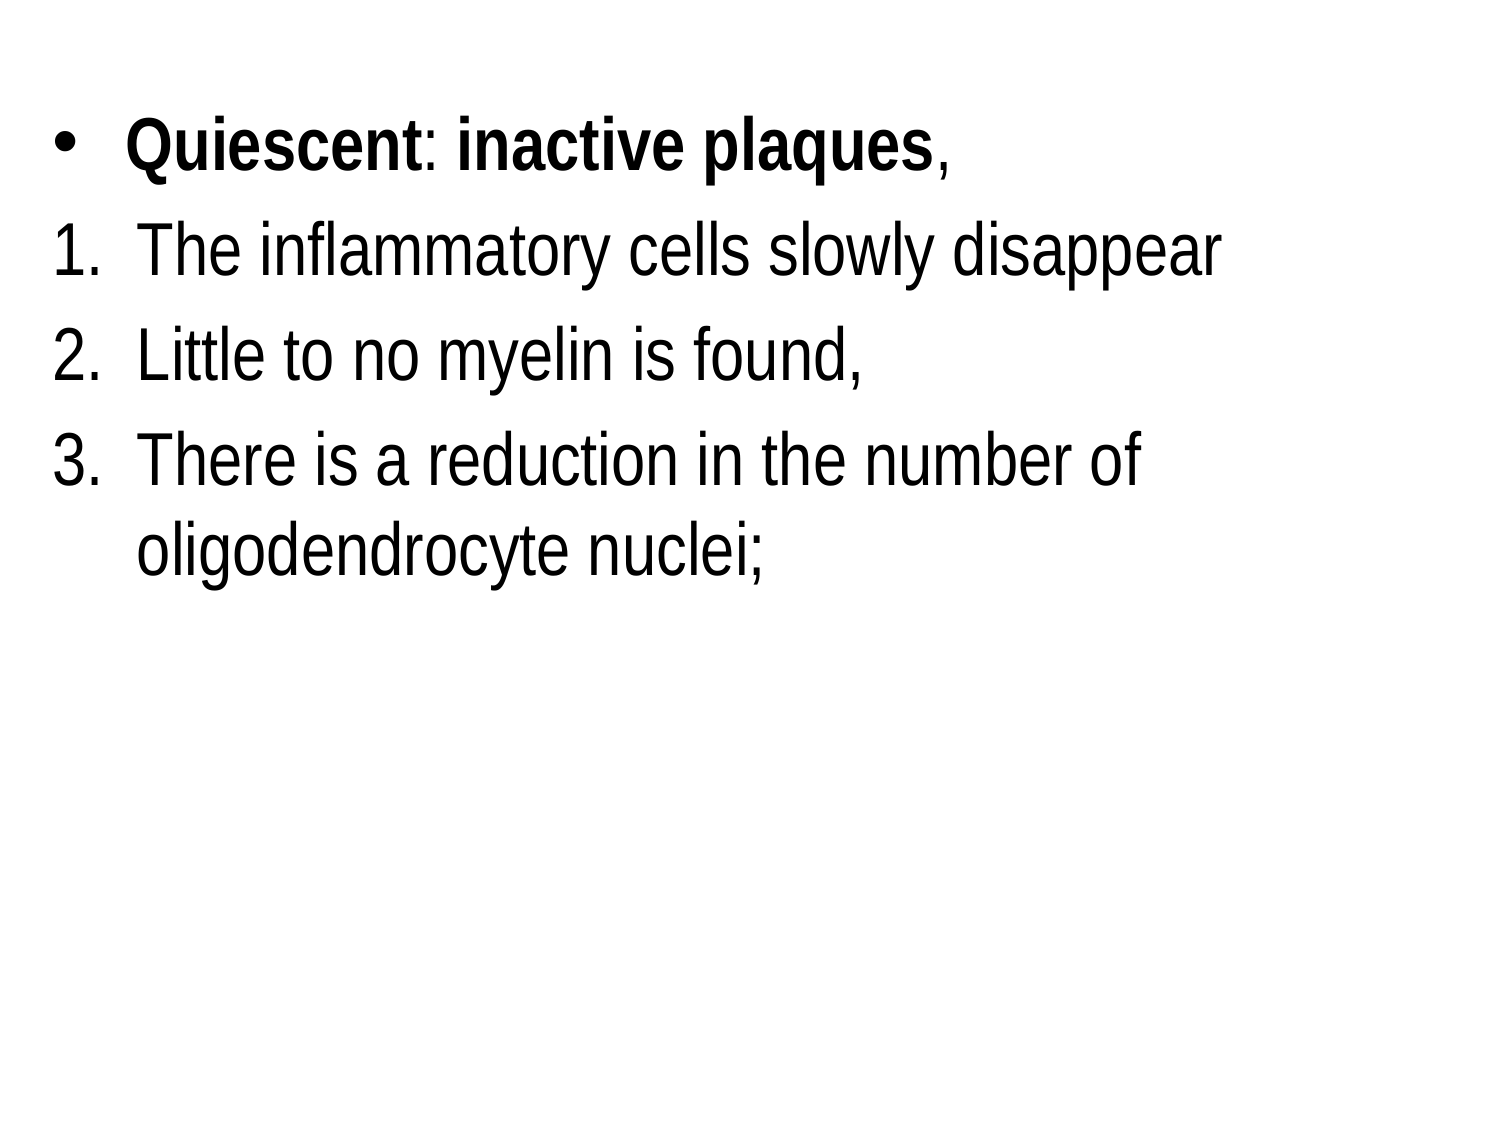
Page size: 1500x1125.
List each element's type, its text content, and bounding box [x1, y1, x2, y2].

list Quiescent: inactive plaques, The inflammatory cells slowly disappear Little to no myelin is found, There is a reduction in the number of oligodendrocyte nuclei; [37, 87, 1463, 1005]
